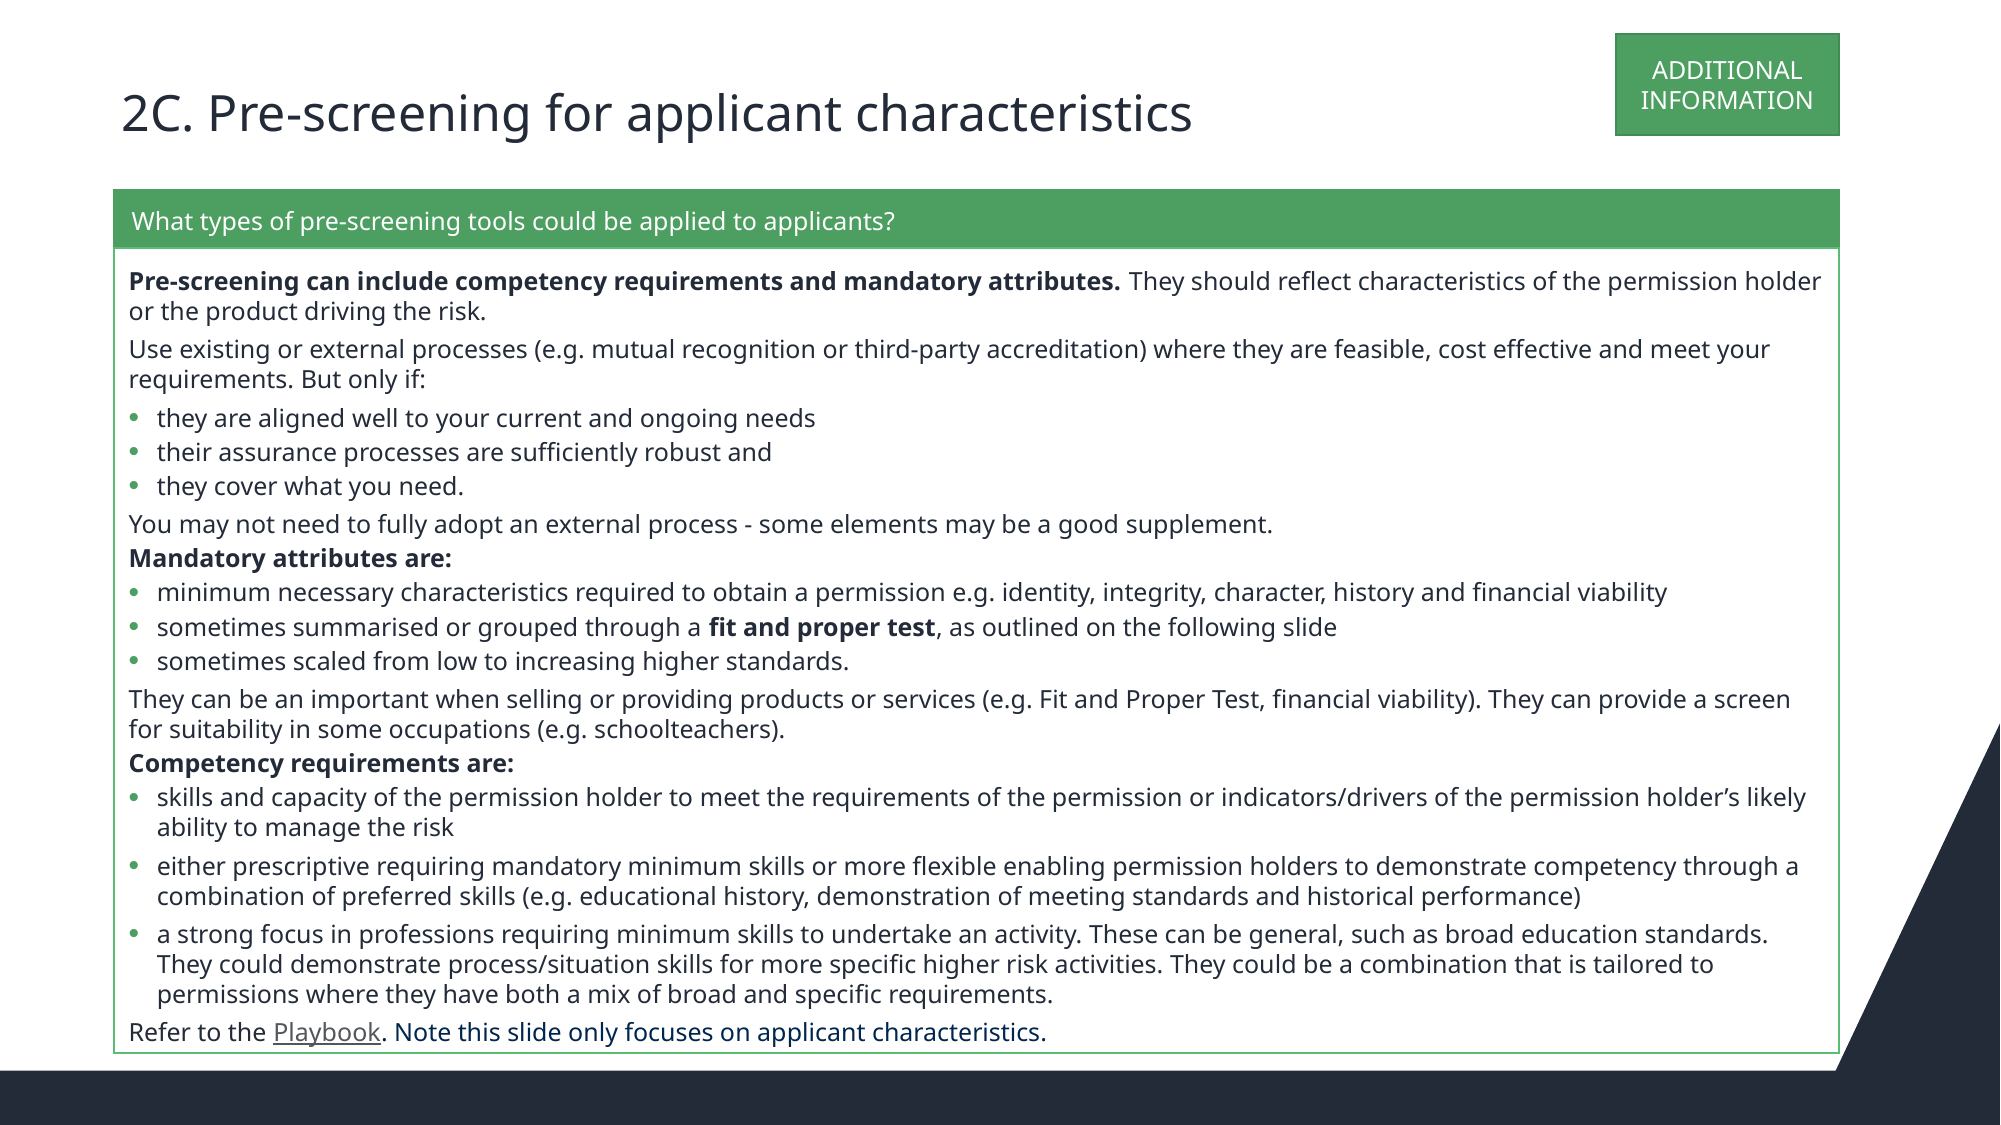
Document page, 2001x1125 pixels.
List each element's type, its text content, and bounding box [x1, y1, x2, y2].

text_box What types of pre-screening tools could be applied to applicants? [113, 189, 1840, 247]
title 2C. Pre-screening for applicant characteristics [115, 66, 1841, 150]
text_box Pre-screening can include competency requirements and mandatory attributes. They should reflect characteristics of the permission holder or the product driving the risk. Use existing or external processes (e.g. mutual recognition or third-party accreditation) where they are feasible, cost effective and meet your requirements. But only if: they are aligned well to your current and ongoing needs their assurance processes are sufficiently robust and they cover what you need. You may not need to fully adopt an external process - some elements may be a good supplement. Mandatory attributes are: minimum necessary characteristics required to obtain a permission e.g. identity, integrity, character, history and financial viability sometimes summarised or grouped through a fit and proper test, as outlined on the following slide sometimes scaled from low to increasing higher standards. They can be an important when selling or providing products or services (e.g. Fit and Proper Test, financial viability). They can provide a screen for suitability in some occupations (e.g. schoolteachers). Competency requirements are: skills and capacity of the permission holder to meet the requirements of the permission or indicators/drivers of the permission holder’s likely ability to manage the risk either prescriptive requiring mandatory minimum skills or more flexible enabling permission holders to demonstrate competency through a combination of preferred skills (e.g. educational history, demonstration of meeting standards and historical performance) a strong focus in professions requiring minimum skills to undertake an activity. These can be general, such as broad education standards. They could demonstrate process/situation skills for more specific higher risk activities. They could be a combination that is tailored to permissions where they have both a mix of broad and specific requirements. Refer to the Playbook. Note this slide only focuses on applicant characteristics. [113, 247, 1840, 1054]
text_box ADDITIONAL INFORMATION [1615, 33, 1840, 136]
